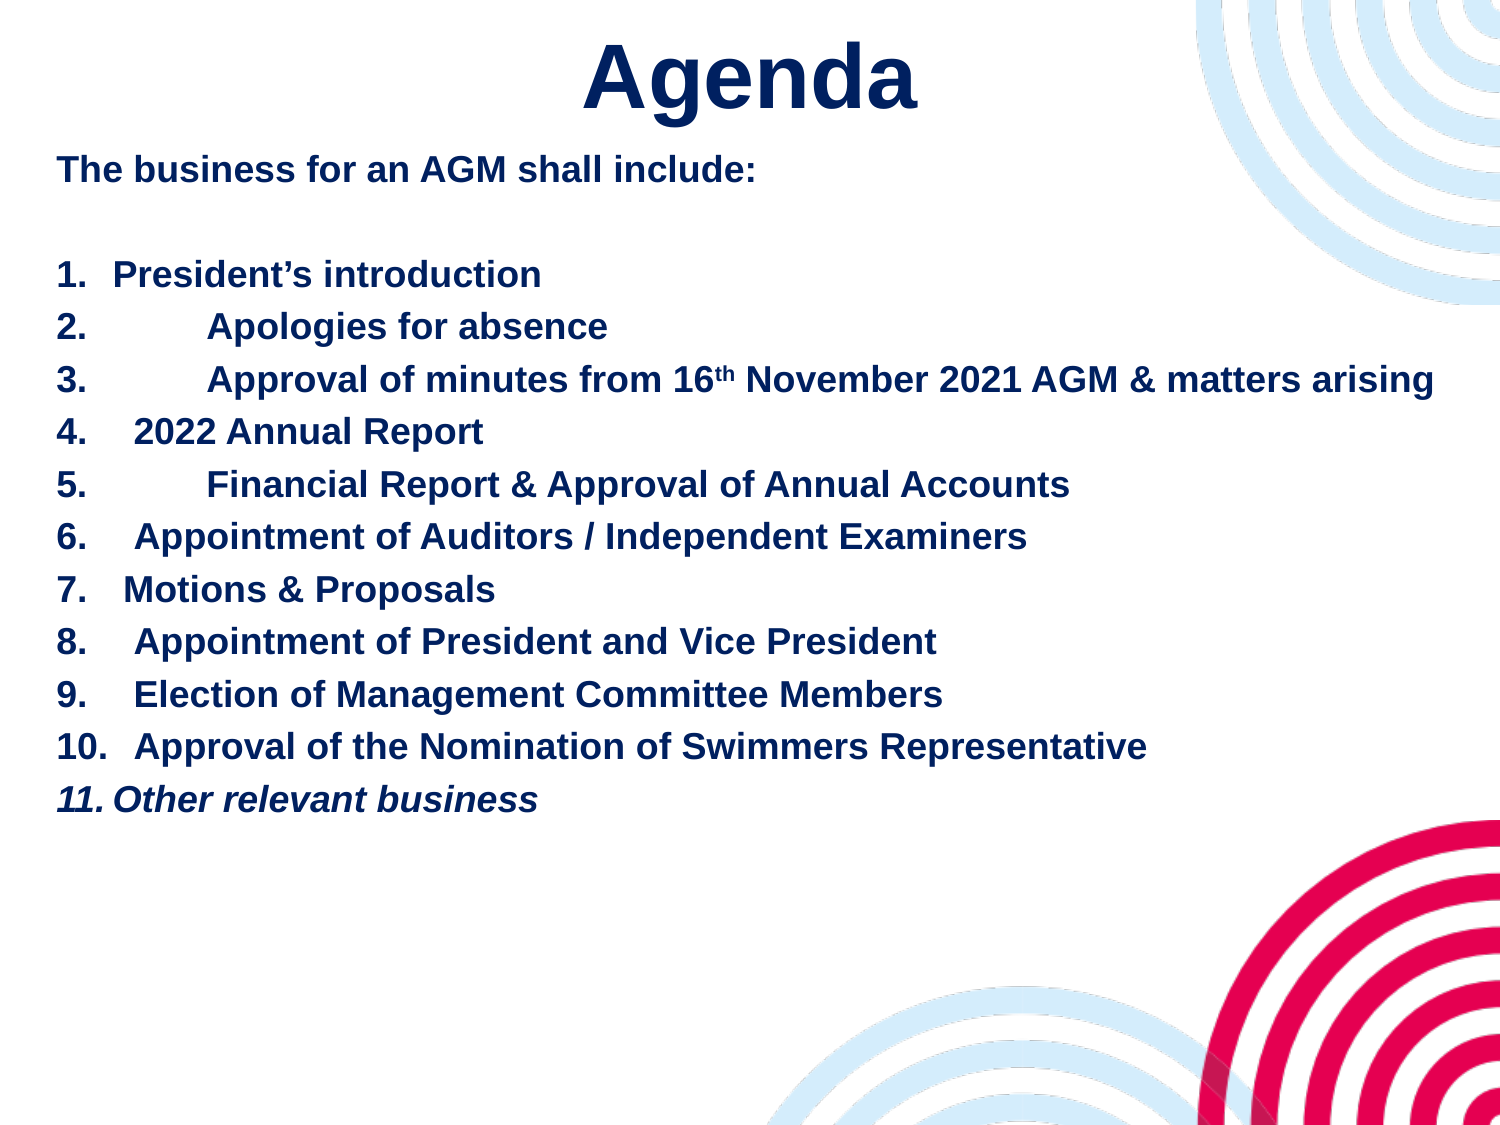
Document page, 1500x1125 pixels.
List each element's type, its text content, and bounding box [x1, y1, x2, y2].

text_box The business for an AGM shall include: President’s introduction 2. Apologies for absence 3. Approval of minutes from 16th November 2021 AGM & matters arising 2022 Annual Report 5. Financial Report & Approval of Annual Accounts Appointment of Auditors / Independent Examiners Motions & Proposals Appointment of President and Vice President Election of Management Committee Members Approval of the Nomination of Swimmers Representative Other relevant business [41, 137, 1459, 991]
picture [766, 820, 1500, 1125]
text_box Agenda [0, 0, 1193, 148]
picture [1195, 0, 1500, 305]
